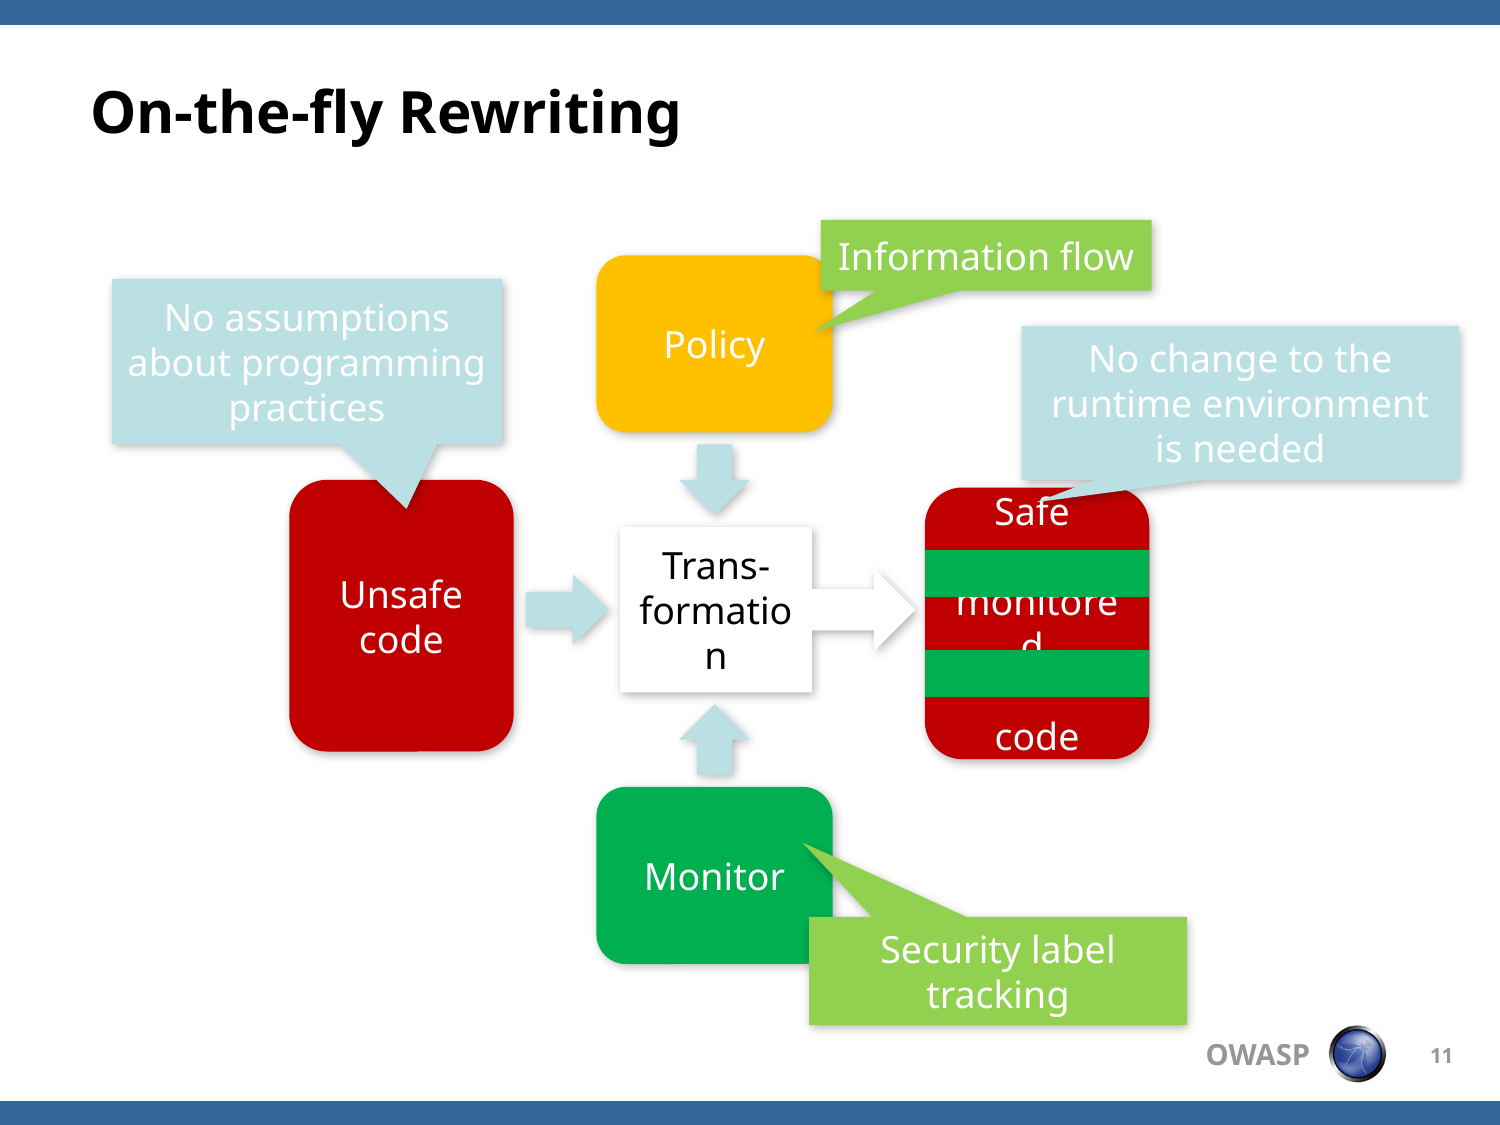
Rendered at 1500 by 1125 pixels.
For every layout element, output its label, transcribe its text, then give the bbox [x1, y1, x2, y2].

text_box No change to the runtime environment is needed [1019, 324, 1461, 505]
text_box Information flow [810, 217, 1154, 334]
text_box Unsafe code [287, 477, 516, 754]
text_box [923, 548, 1151, 599]
picture [1325, 1024, 1388, 1083]
title On-the-fly Rewriting [74, 44, 1426, 176]
text_box Policy [594, 253, 835, 435]
text_box No assumptions about programming practices [110, 276, 505, 511]
text_box [923, 648, 1151, 699]
text_box [523, 572, 611, 648]
slide_number 11 [1408, 1034, 1476, 1073]
text_box [677, 702, 752, 778]
text_box Trans-formation [617, 524, 918, 695]
text_box Safe monitored code [922, 485, 1152, 762]
text_box Monitor [594, 784, 835, 967]
text_box [677, 442, 752, 518]
text_box Security label tracking [800, 840, 1190, 1028]
